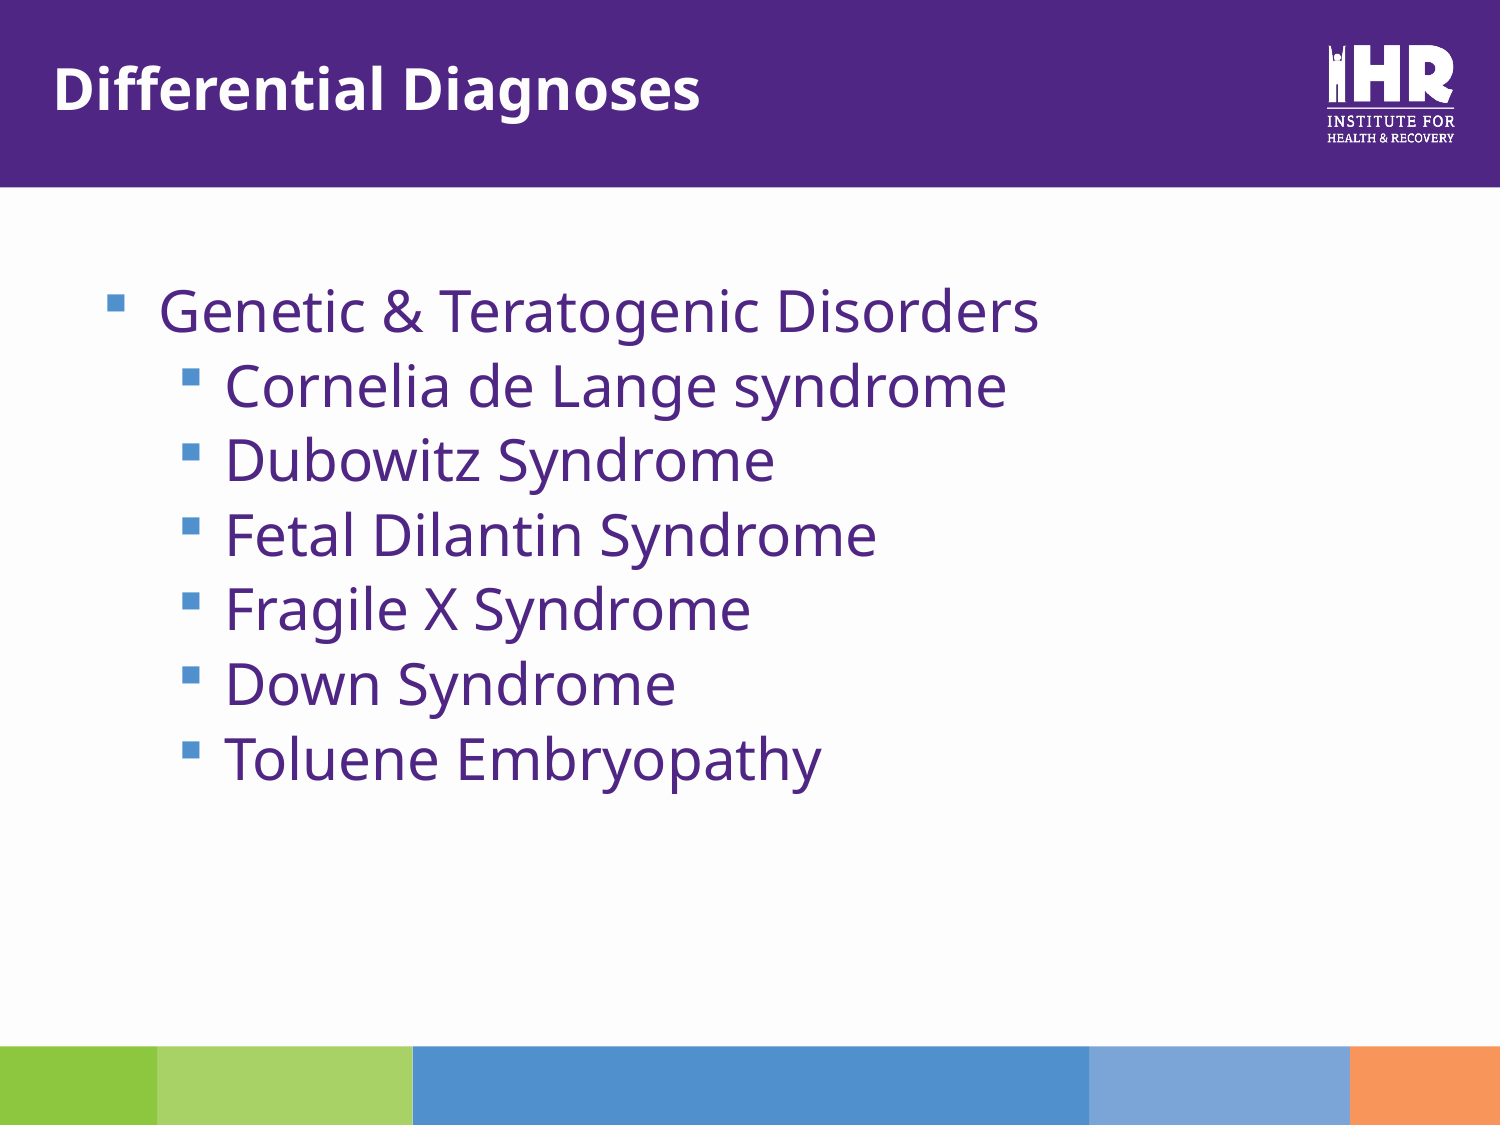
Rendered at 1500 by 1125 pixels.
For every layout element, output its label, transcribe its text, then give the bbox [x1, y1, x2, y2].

title Differential Diagnoses [37, 37, 1363, 163]
picture [1281, 0, 1500, 188]
list Genetic & Teratogenic Disorders Cornelia de Lange syndrome Dubowitz Syndrome Fetal Dilantin Syndrome Fragile X Syndrome Down Syndrome Toluene Embryopathy [87, 275, 1325, 1000]
